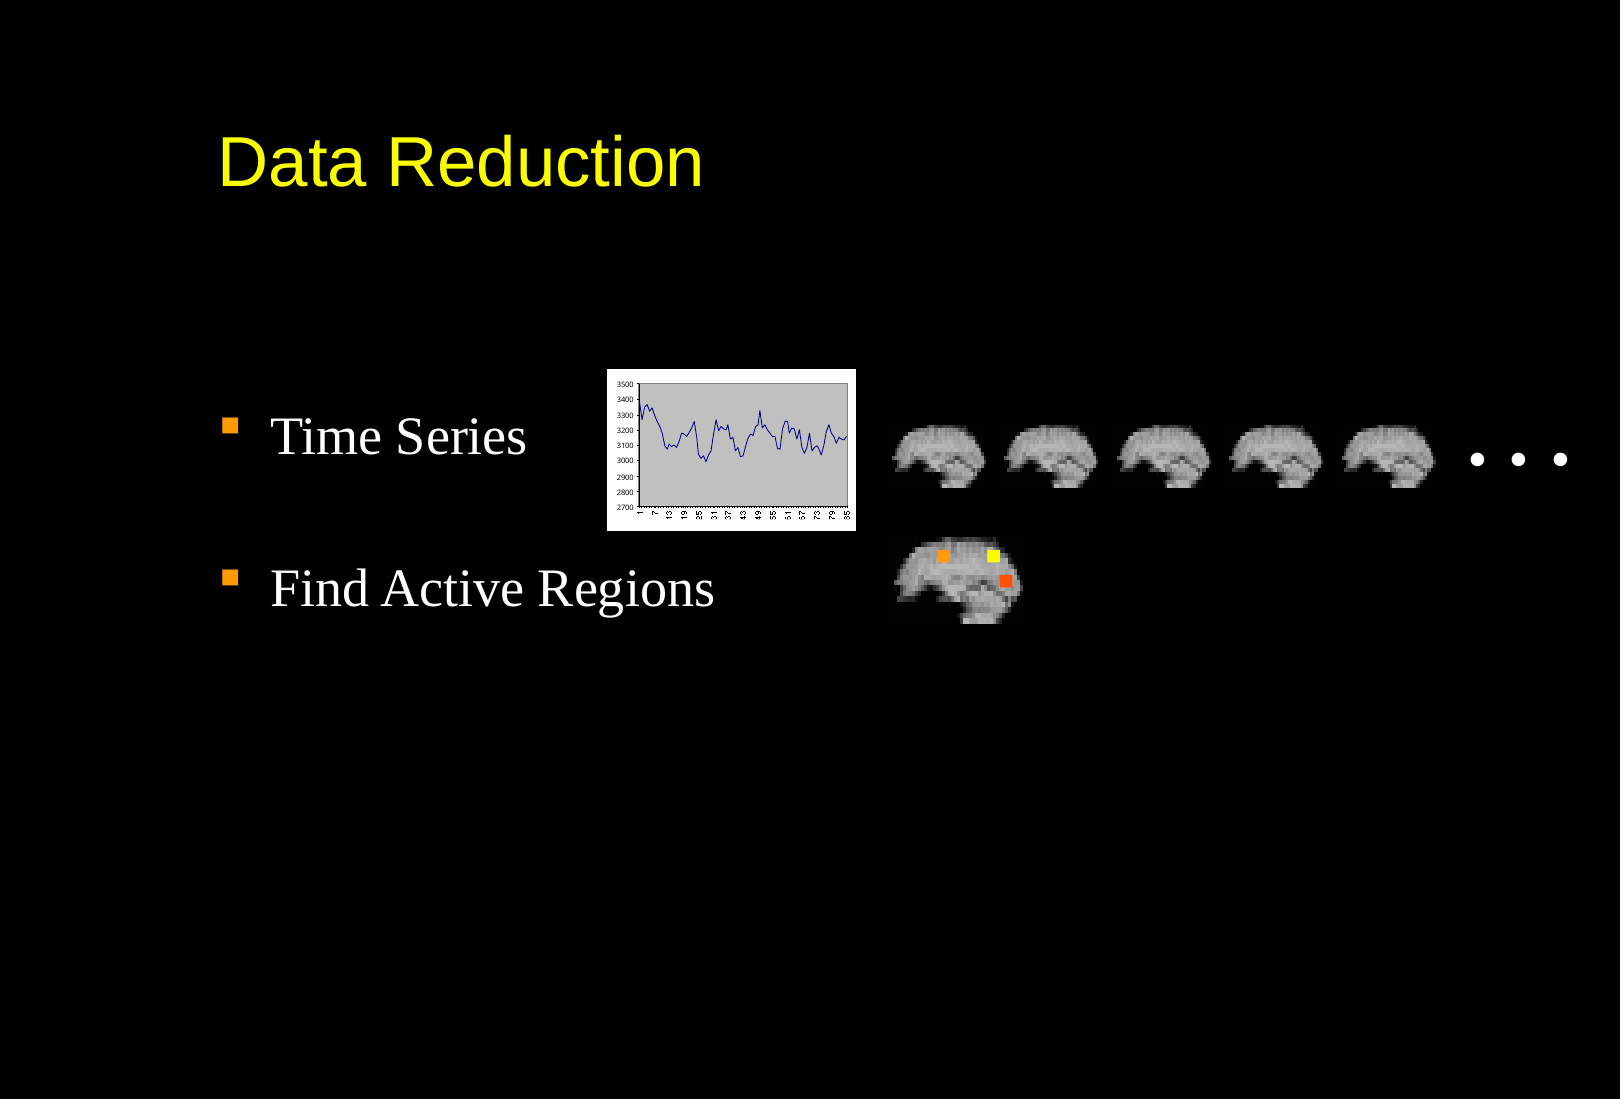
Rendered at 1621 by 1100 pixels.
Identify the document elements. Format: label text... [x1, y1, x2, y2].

picture [999, 424, 1100, 489]
picture [1112, 424, 1213, 489]
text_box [887, 537, 1026, 625]
picture [1224, 424, 1326, 489]
picture [887, 424, 988, 489]
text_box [599, 362, 863, 537]
picture [1337, 424, 1438, 489]
list Time Series Find Active Regions [203, 316, 1576, 638]
title Data Reduction [203, 33, 1451, 209]
text_box . . . [1452, 375, 1620, 490]
